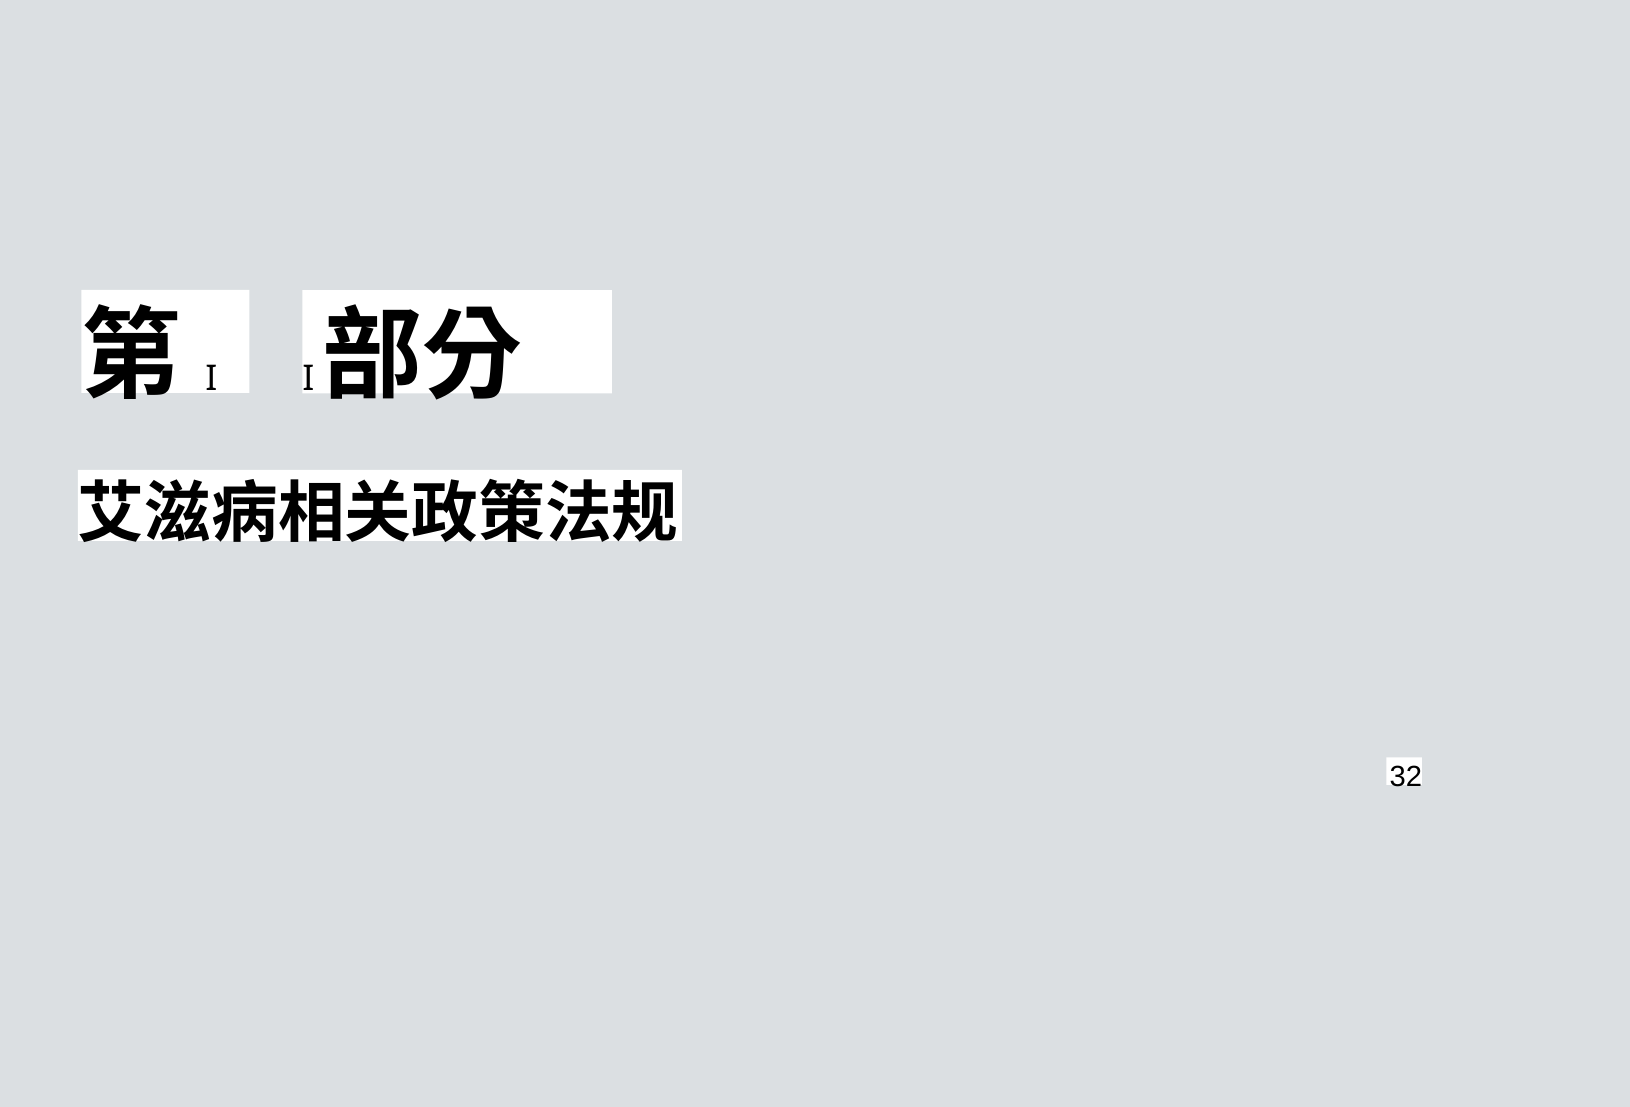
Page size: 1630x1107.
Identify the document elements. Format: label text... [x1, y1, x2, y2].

text_box 32 [1386, 757, 1422, 785]
text_box I部分 [302, 290, 612, 394]
text_box 第I [81, 289, 250, 393]
text_box 艾滋病相关政策法规 [77, 469, 682, 541]
